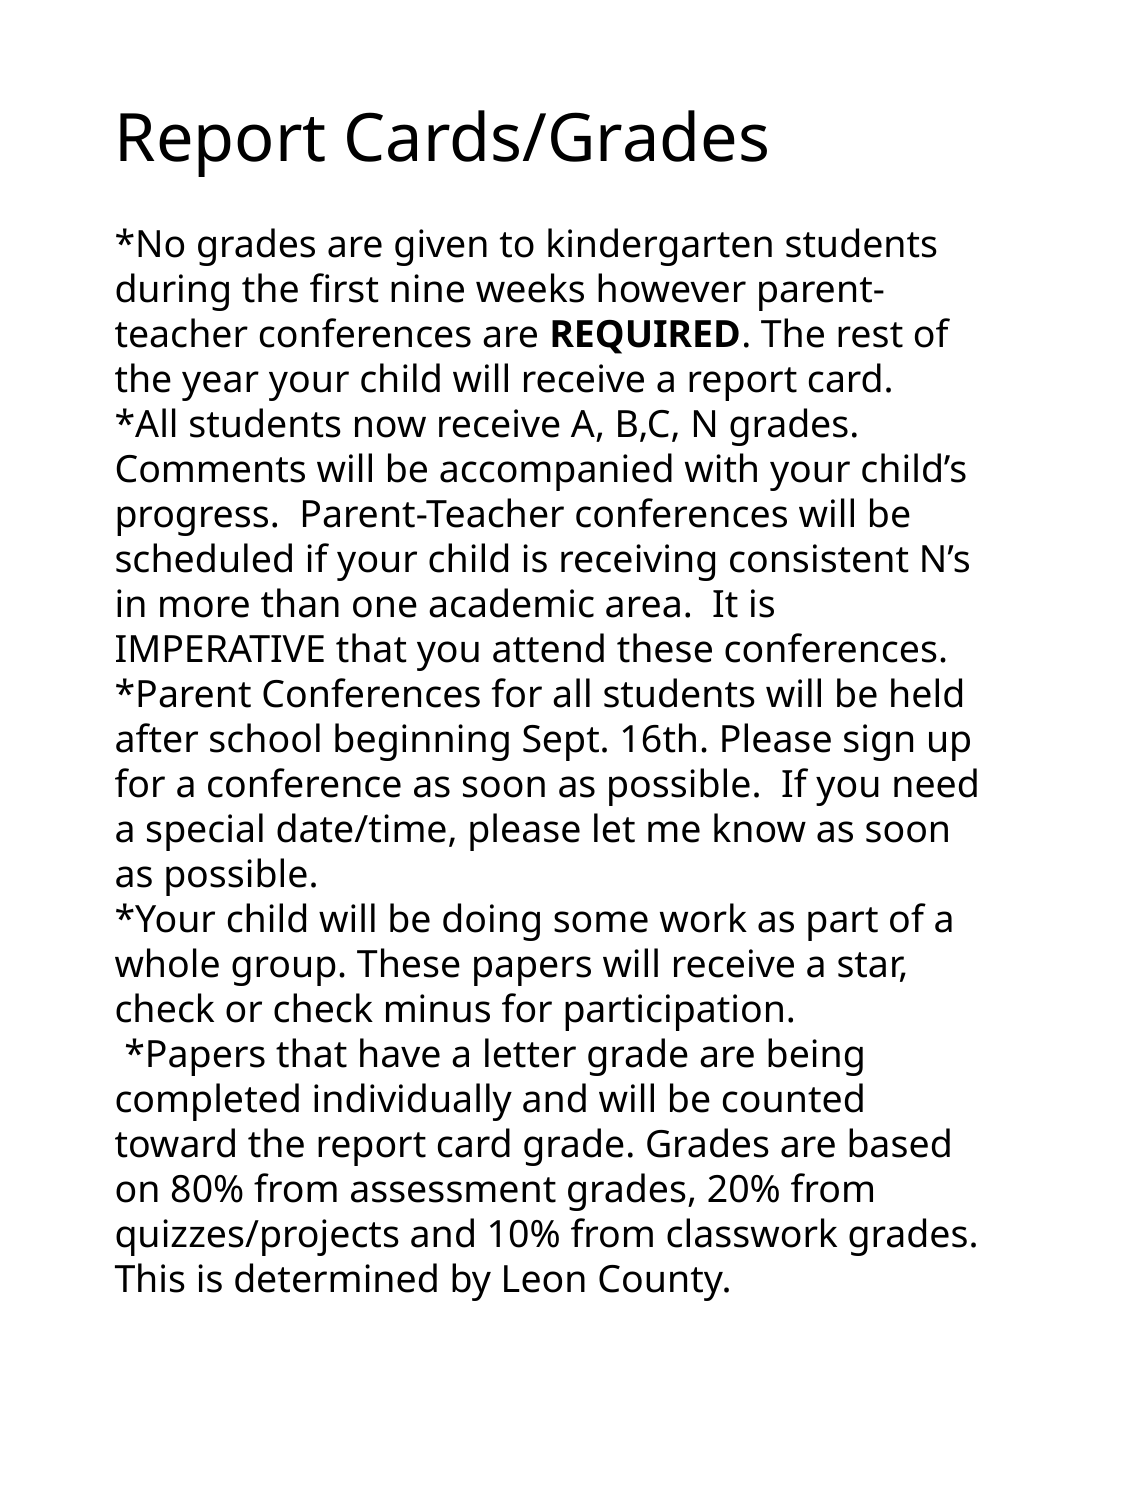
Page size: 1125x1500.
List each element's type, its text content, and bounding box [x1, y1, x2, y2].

text_box Report Cards/Grades *No grades are given to kindergarten students during the first nine weeks however parent-teacher conferences are REQUIRED. The rest of the year your child will receive a report card. *All students now receive A, B,C, N grades. Comments will be accompanied with your child’s progress. Parent-Teacher conferences will be scheduled if your child is receiving consistent N’s in more than one academic area. It is IMPERATIVE that you attend these conferences. *Parent Conferences for all students will be held after school beginning Sept. 16th. Please sign up for a conference as soon as possible. If you need a special date/time, please let me know as soon as possible. *Your child will be doing some work as part of a whole group. These papers will receive a star, check or check minus for participation. *Papers that have a letter grade are being completed individually and will be counted toward the report card grade. Grades are based on 80% from assessment grades, 20% from quizzes/projects and 10% from classwork grades. This is determined by Leon County. [99, 87, 1000, 1358]
